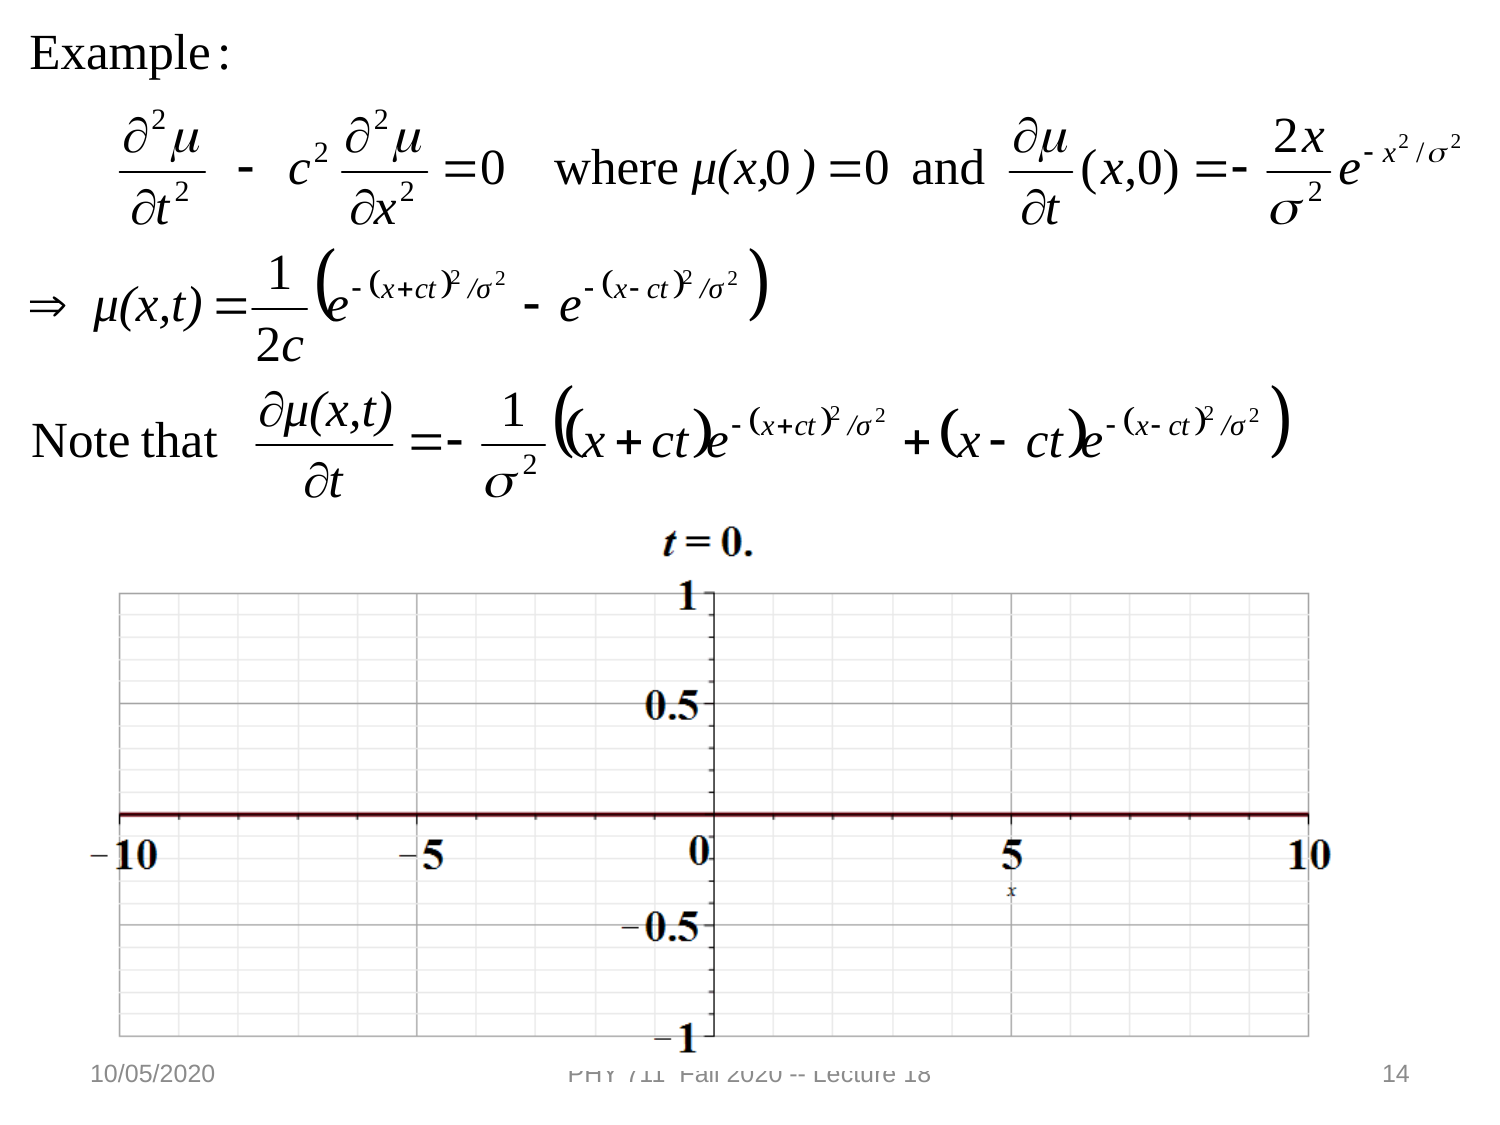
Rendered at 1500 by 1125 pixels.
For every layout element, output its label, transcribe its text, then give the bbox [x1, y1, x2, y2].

footer PHY 711 Fall 2020 -- Lecture 18 [512, 1079, 988, 1103]
slide_number 14 [1074, 1042, 1425, 1103]
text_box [21, 25, 1479, 508]
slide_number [75, 1078, 425, 1103]
picture [73, 508, 1339, 1071]
